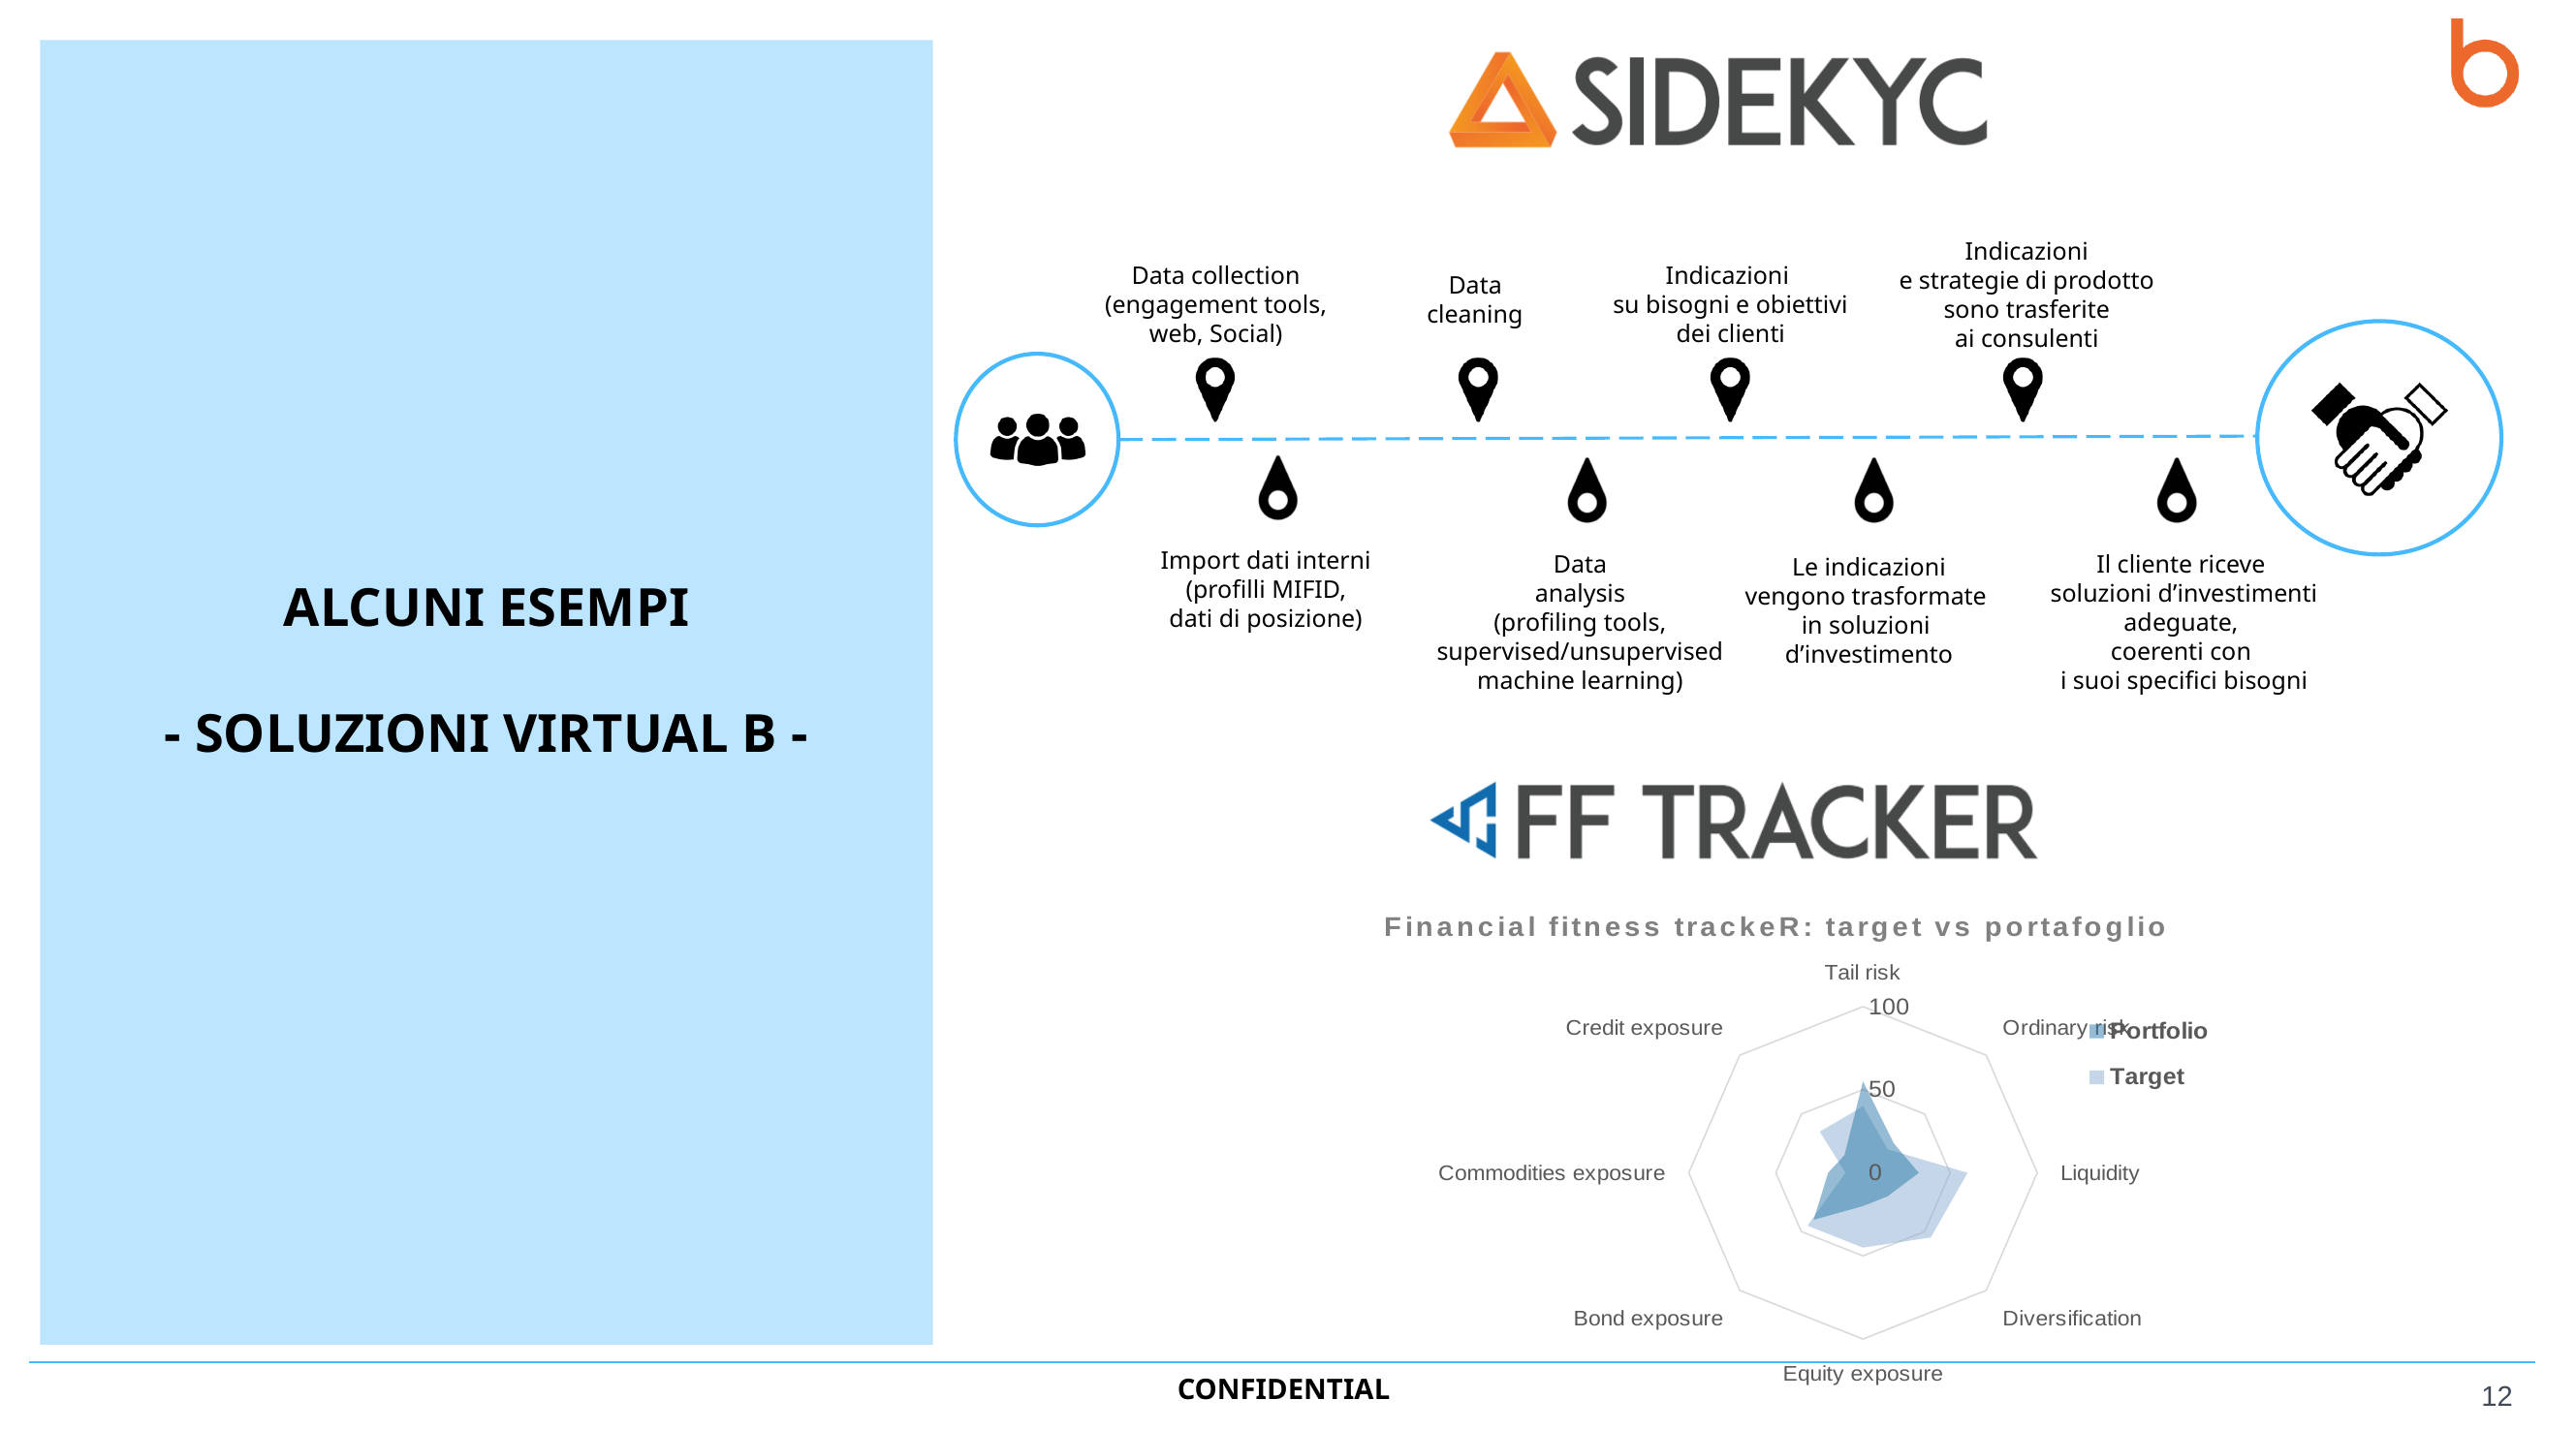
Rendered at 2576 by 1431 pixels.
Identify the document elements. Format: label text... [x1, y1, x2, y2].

text_box ALCUNI ESEMPI - SOLUZIONI VIRTUAL B - [40, 566, 933, 983]
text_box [956, 232, 2502, 728]
chart [1226, 879, 2231, 1386]
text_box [1436, 33, 2000, 170]
picture [1413, 761, 2048, 879]
slide_number 12 [2031, 1373, 2536, 1417]
text_box [38, 38, 935, 1347]
picture [2446, 5, 2548, 120]
